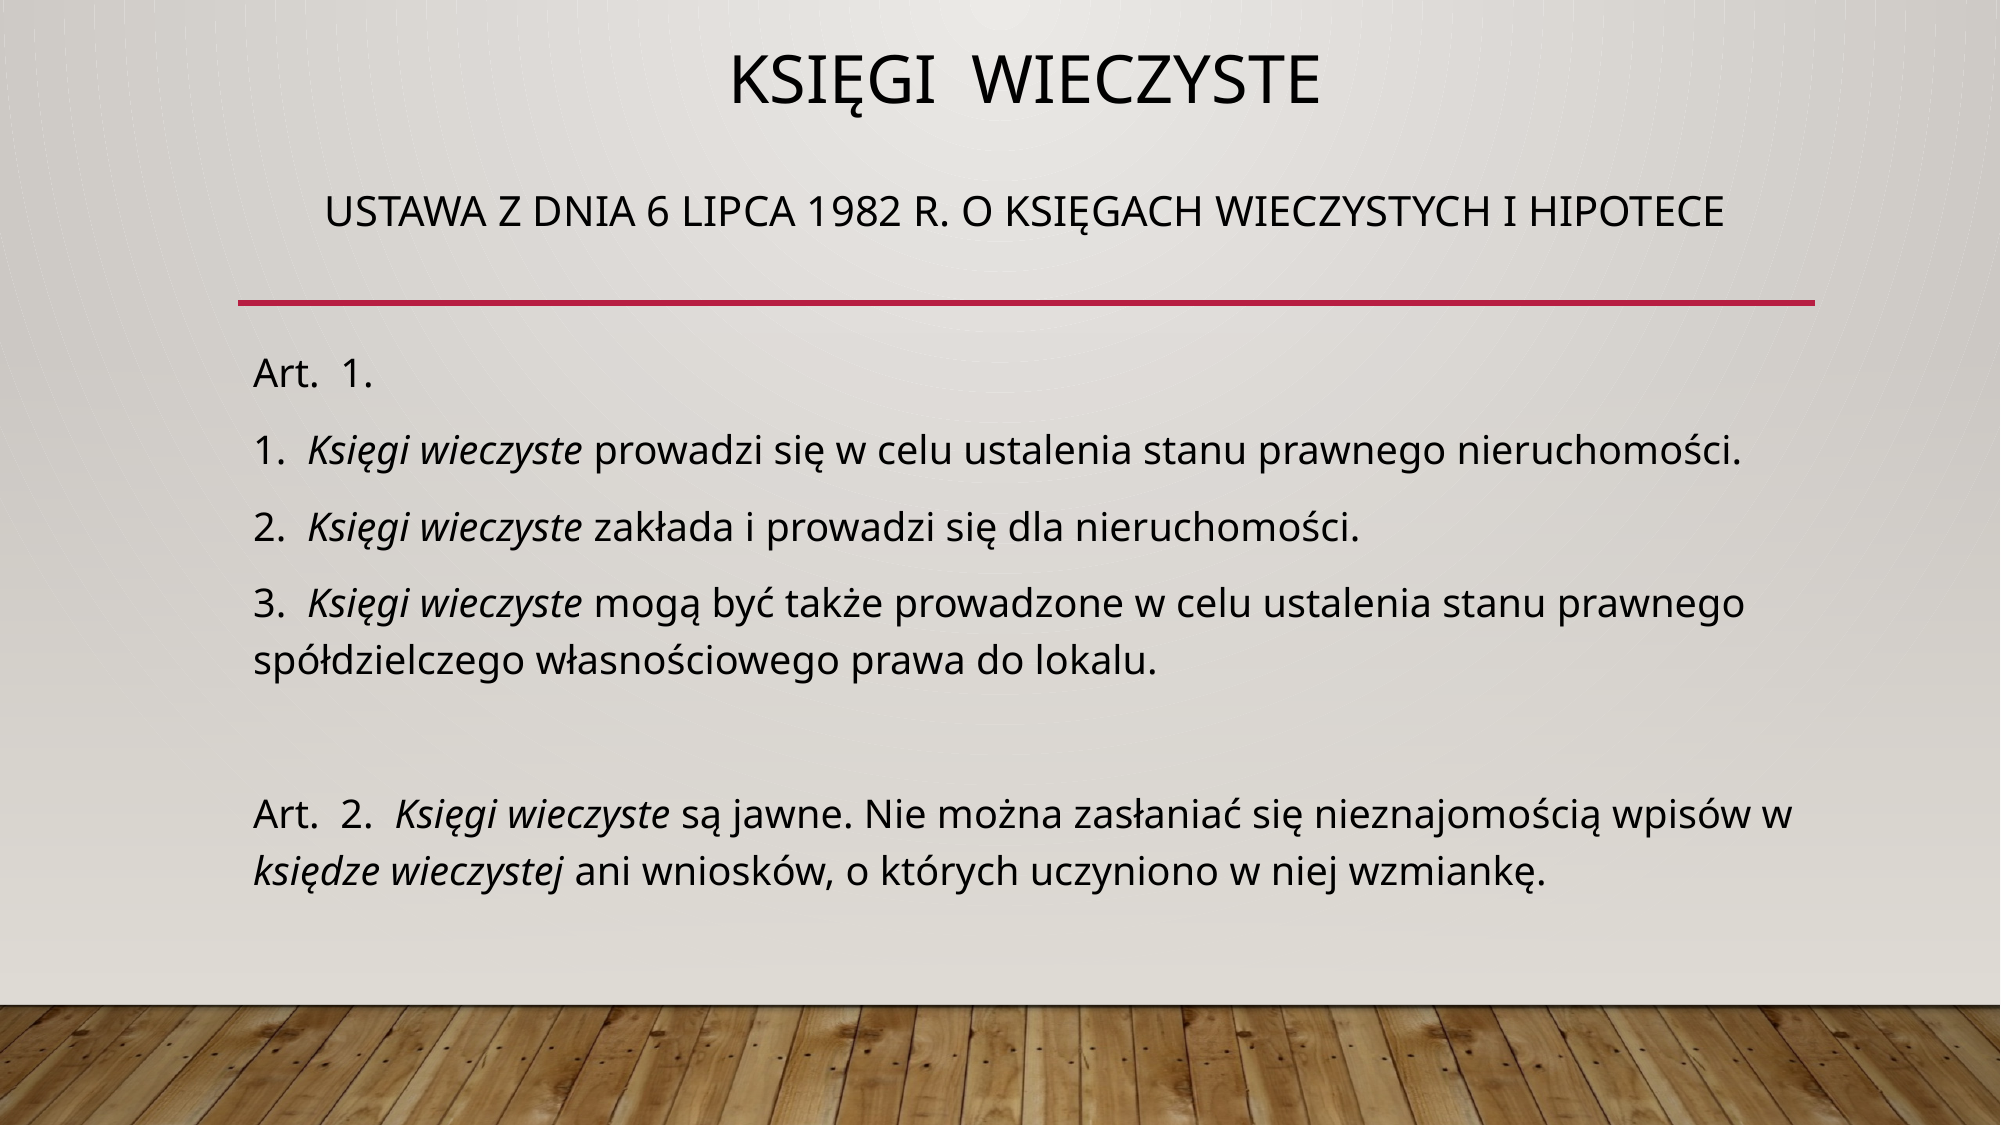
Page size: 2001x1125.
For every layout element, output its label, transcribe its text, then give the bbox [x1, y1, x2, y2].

title Księgi wieczyste USTAWA Z DNIA 6 LIPCA 1982 R. O KSIĘGACH WIECZYSTYCH I HIPOTECE [238, 38, 1814, 305]
list Art. 1. 1. Księgi wieczyste prowadzi się w celu ustalenia stanu prawnego nieruchomości. 2. Księgi wieczyste zakłada i prowadzi się dla nieruchomości. 3. Księgi wieczyste mogą być także prowadzone w celu ustalenia stanu prawnego spółdzielczego własnościowego prawa do lokalu. Art. 2. Księgi wieczyste są jawne. Nie można zasłaniać się nieznajomością wpisów w księdze wieczystej ani wniosków, o których uczyniono w niej wzmiankę. [238, 330, 1814, 989]
picture [0, 1005, 2000, 1125]
